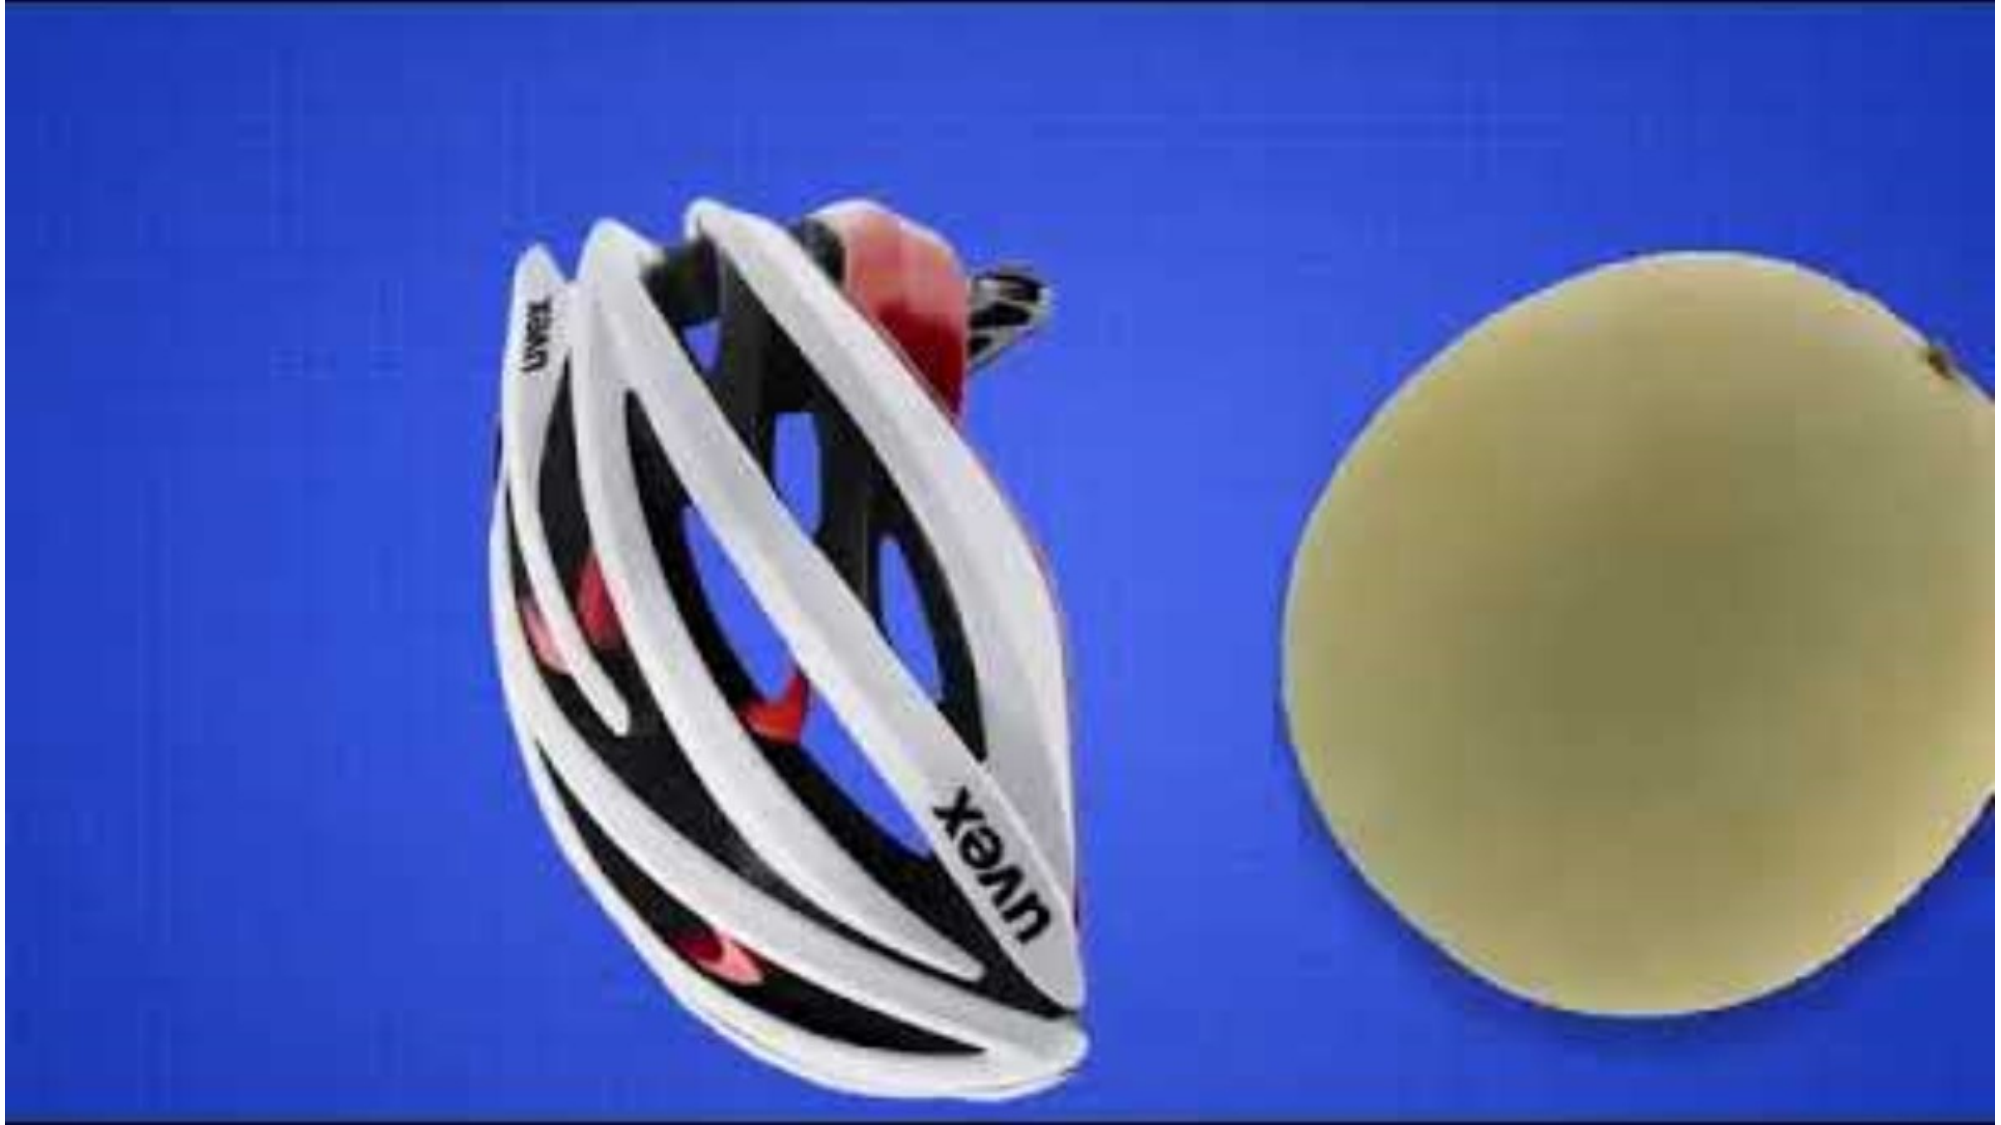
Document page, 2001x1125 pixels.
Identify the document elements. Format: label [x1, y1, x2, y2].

text_box [4, 0, 1996, 1125]
